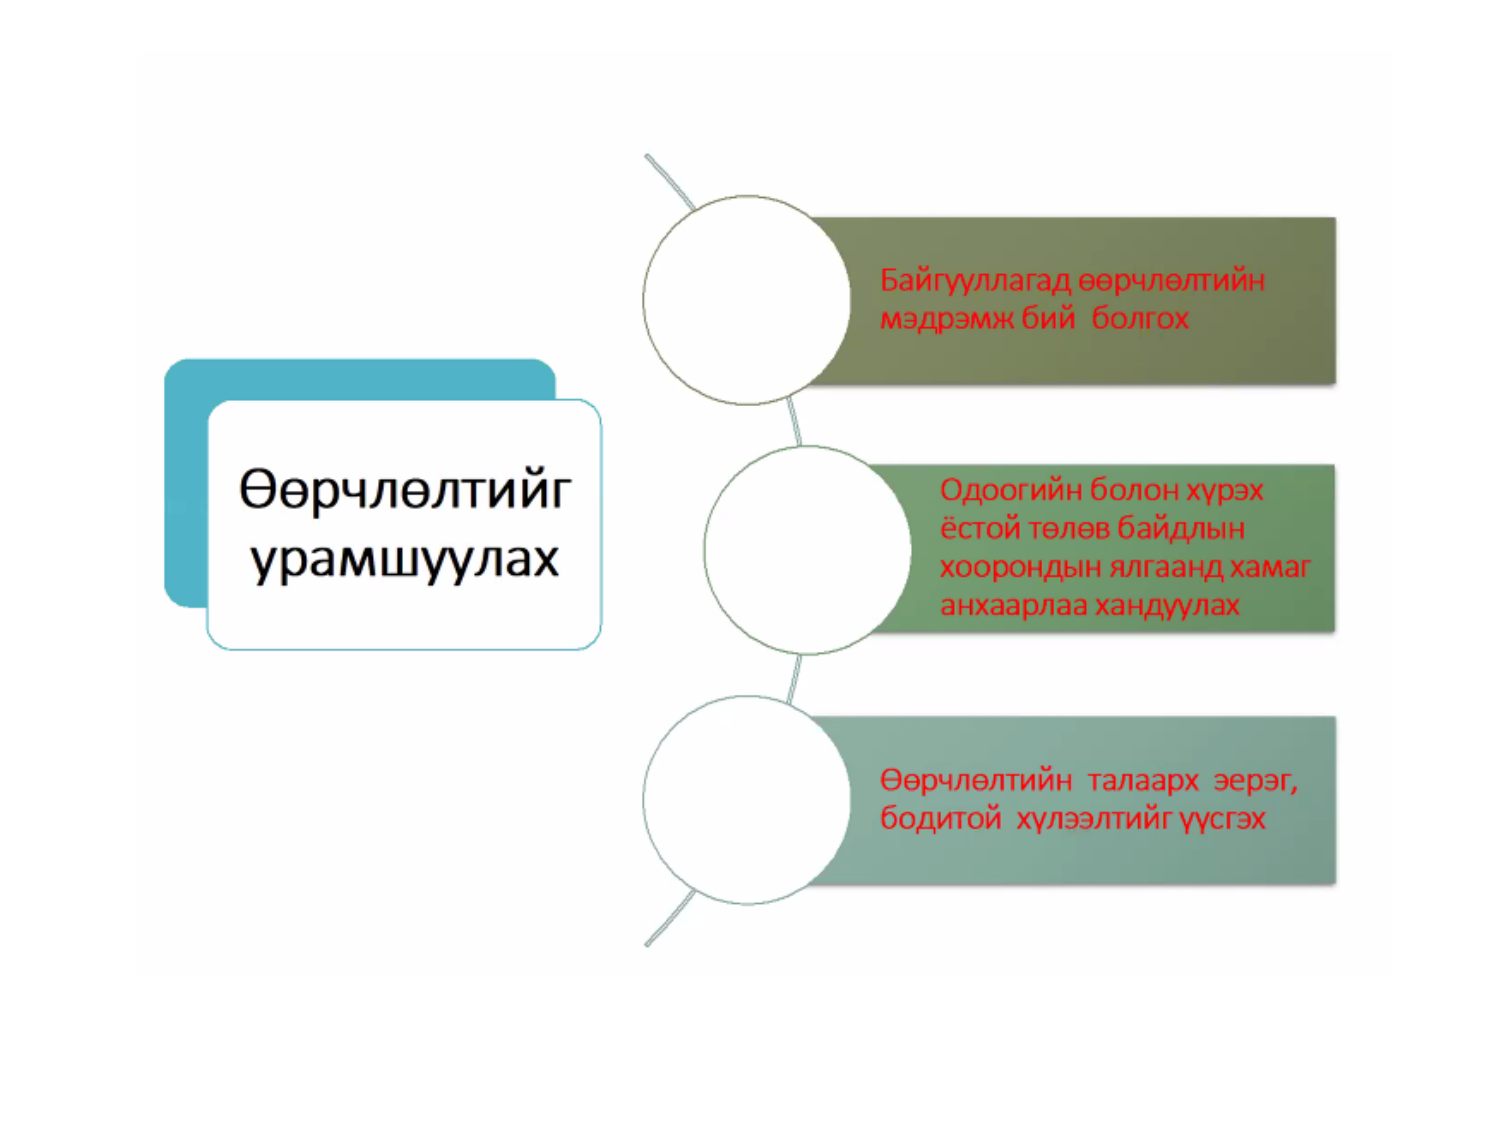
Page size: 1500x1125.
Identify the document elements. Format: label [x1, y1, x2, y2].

picture [137, 49, 1392, 976]
